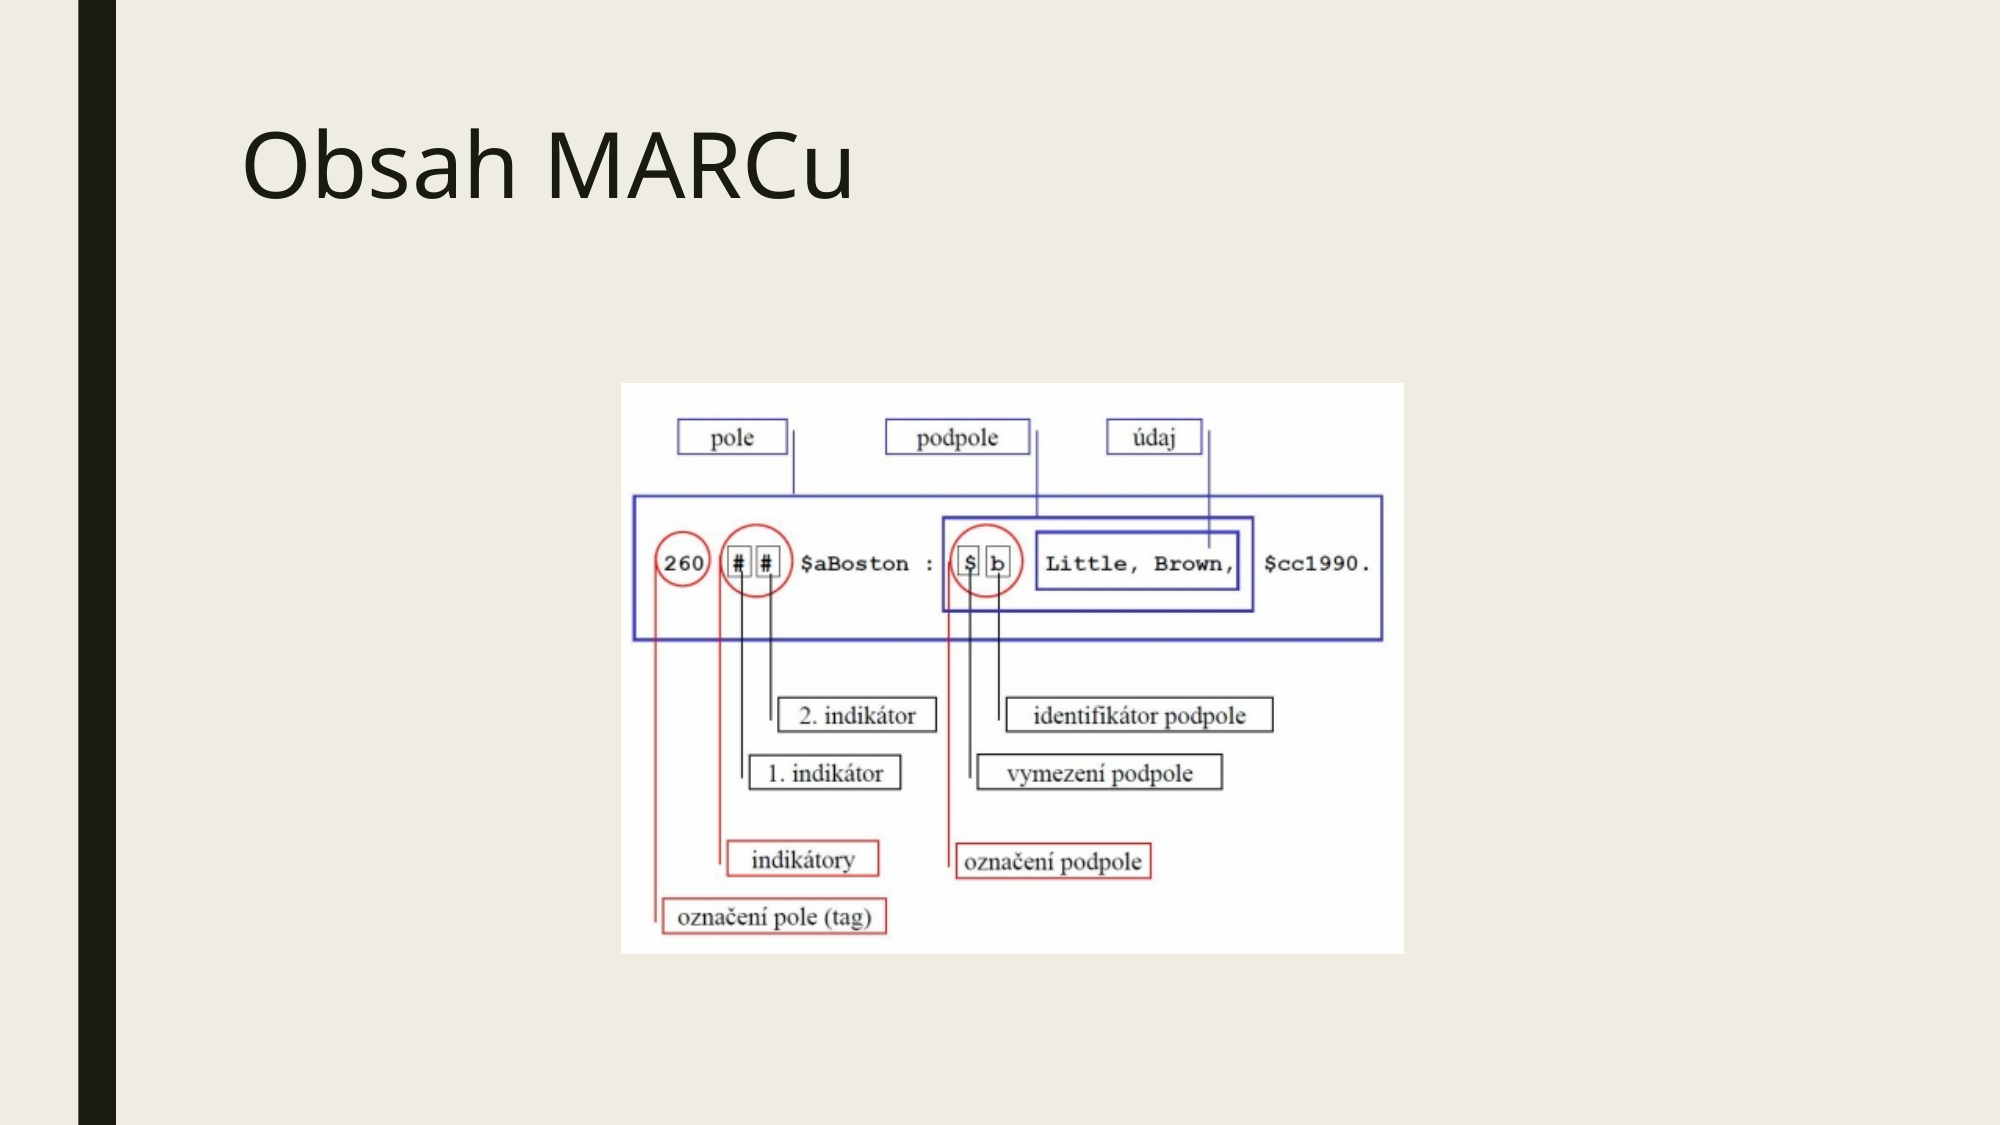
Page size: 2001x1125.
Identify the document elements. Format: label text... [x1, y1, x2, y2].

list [621, 383, 1404, 954]
title Obsah MARCu [225, 112, 1800, 357]
